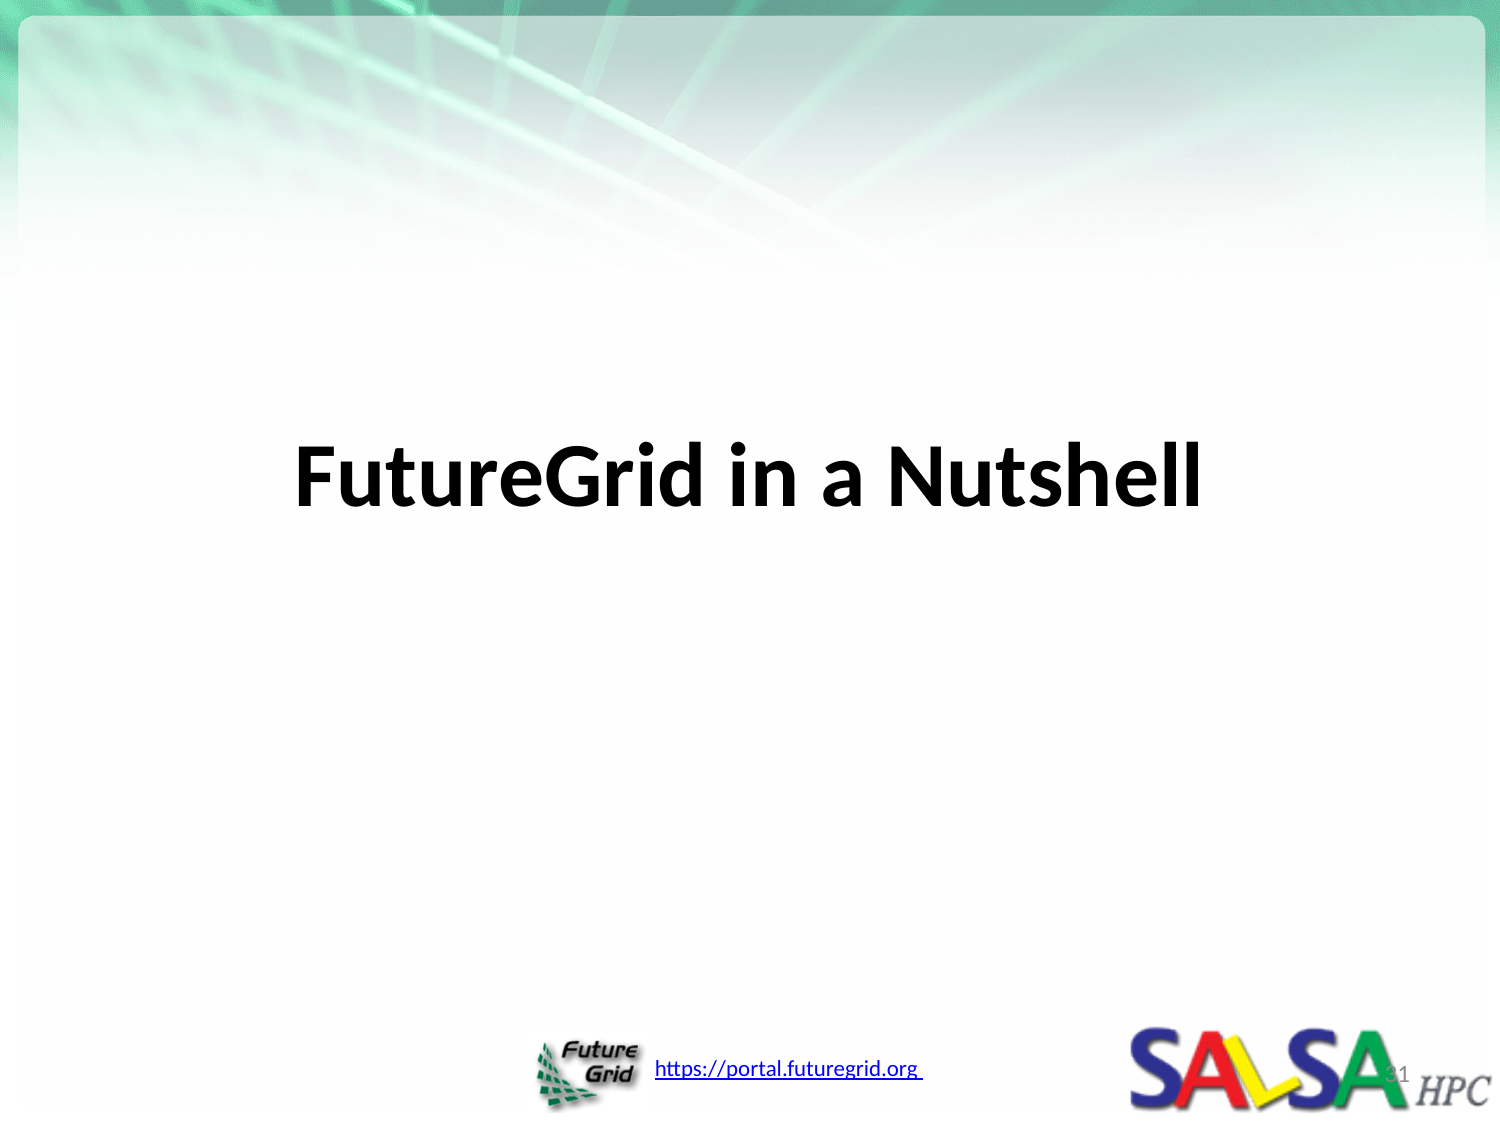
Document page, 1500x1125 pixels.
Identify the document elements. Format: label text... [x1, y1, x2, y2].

title FutureGrid in a Nutshell [112, 349, 1388, 591]
picture [0, 0, 1500, 1125]
slide_number 31 [1074, 1042, 1425, 1103]
